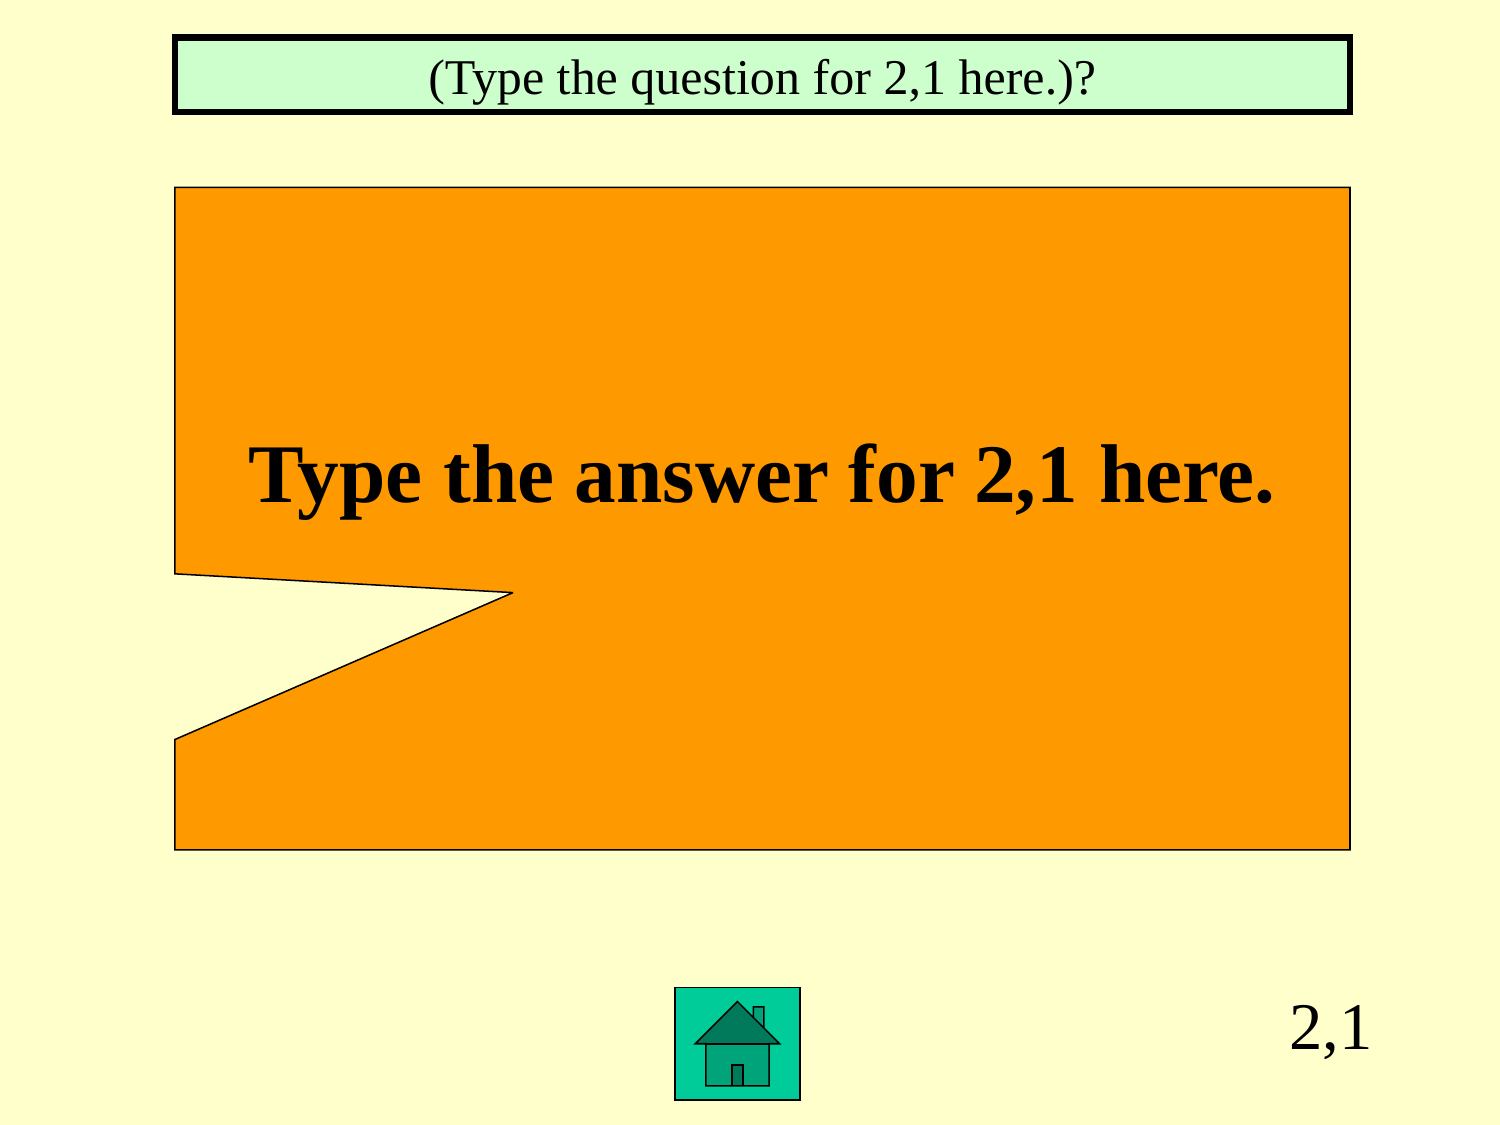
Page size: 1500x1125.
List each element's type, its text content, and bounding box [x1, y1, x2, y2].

subtitle 2,1 [1162, 975, 1500, 1125]
text_box [675, 987, 801, 1101]
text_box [249, 228, 1251, 897]
text_box (Type the question for 2,1 here.)? [174, 37, 1350, 113]
text_box Type the answer for 2,1 here. [174, 187, 1351, 850]
